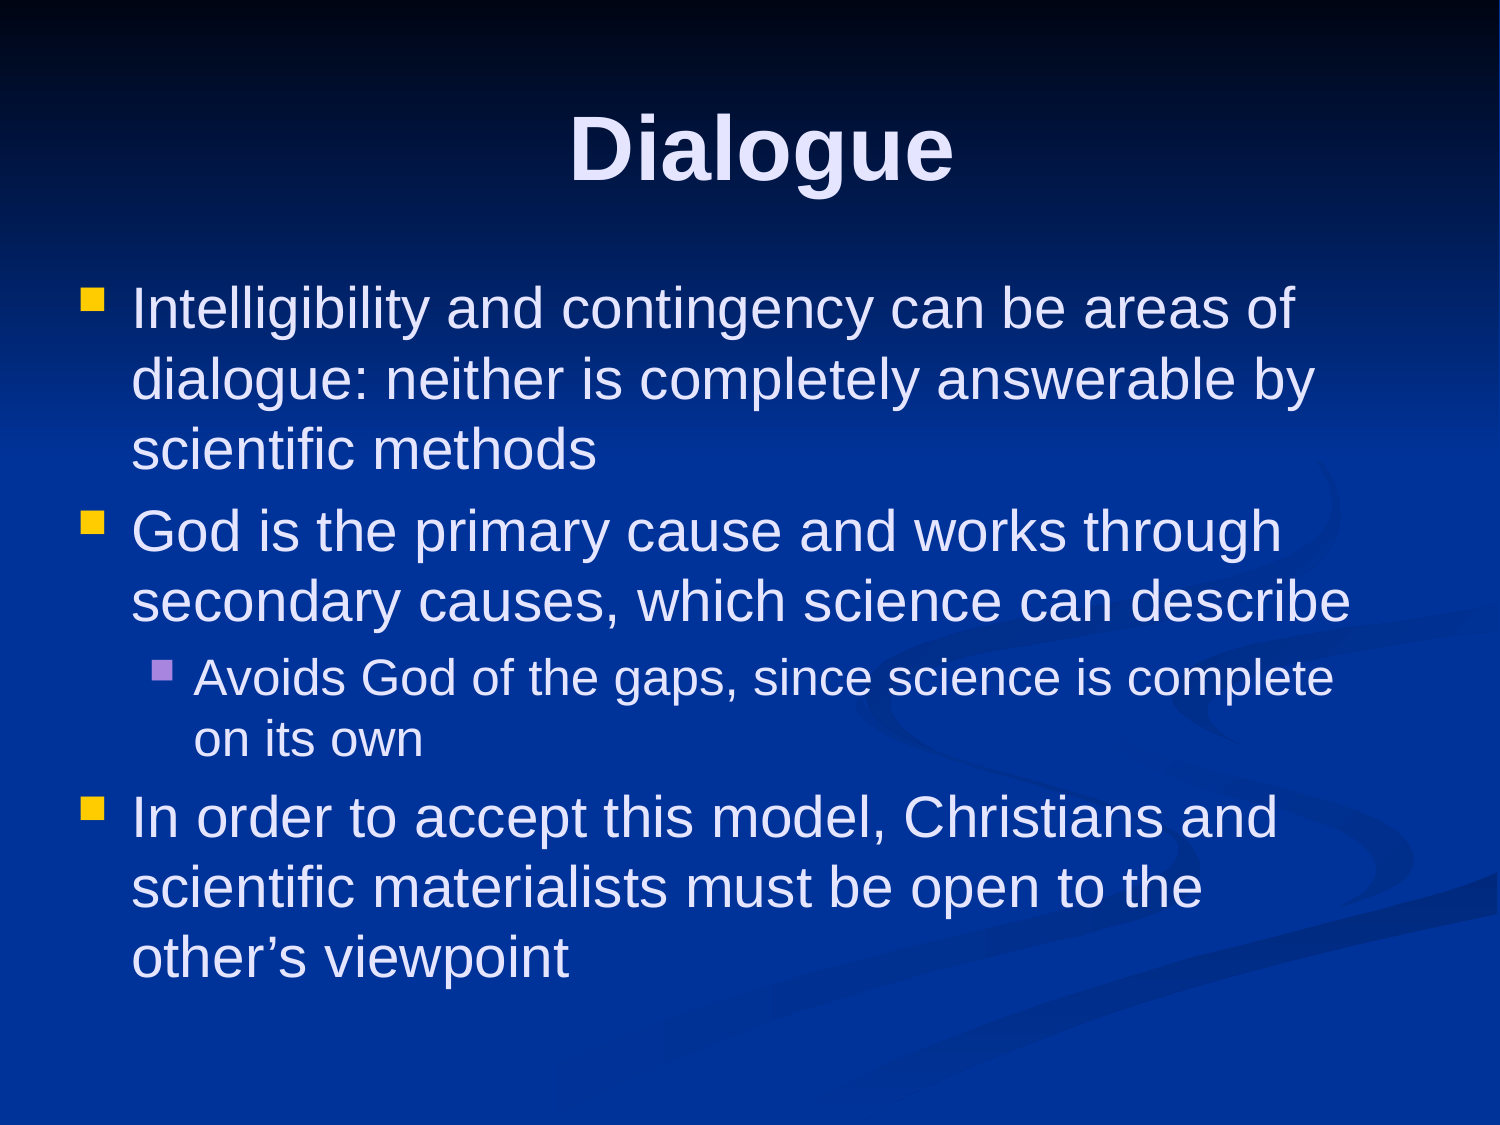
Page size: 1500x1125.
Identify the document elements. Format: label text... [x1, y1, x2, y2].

list Intelligibility and contingency can be areas of dialogue: neither is completely answerable by scientific methods God is the primary cause and works through secondary causes, which science can describe Avoids God of the gaps, since science is complete on its own In order to accept this model, Christians and scientific materialists must be open to the other’s viewpoint [62, 262, 1413, 1006]
title Dialogue [87, 49, 1438, 238]
